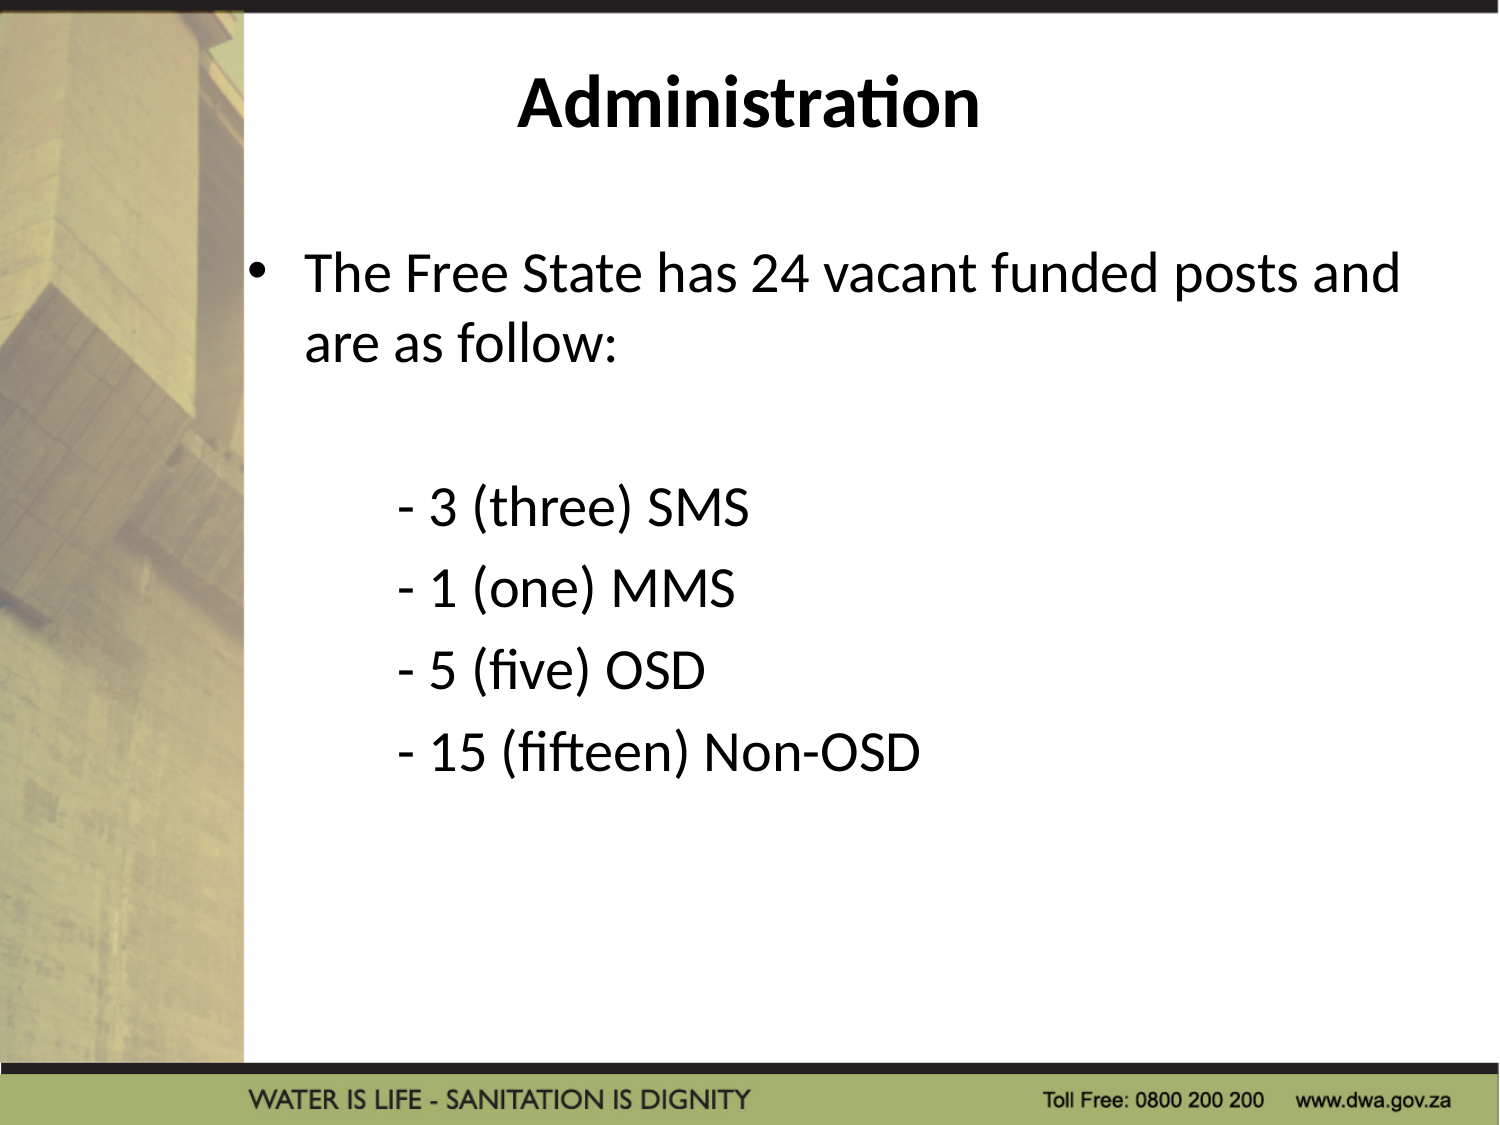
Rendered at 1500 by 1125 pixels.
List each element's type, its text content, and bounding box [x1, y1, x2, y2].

title Administration [75, 45, 1425, 149]
picture [0, 0, 1500, 1125]
list The Free State has 24 vacant funded posts and are as follow: - 3 (three) SMS - 1 (one) MMS - 5 (five) OSD - 15 (fifteen) Non-OSD [233, 227, 1425, 1005]
